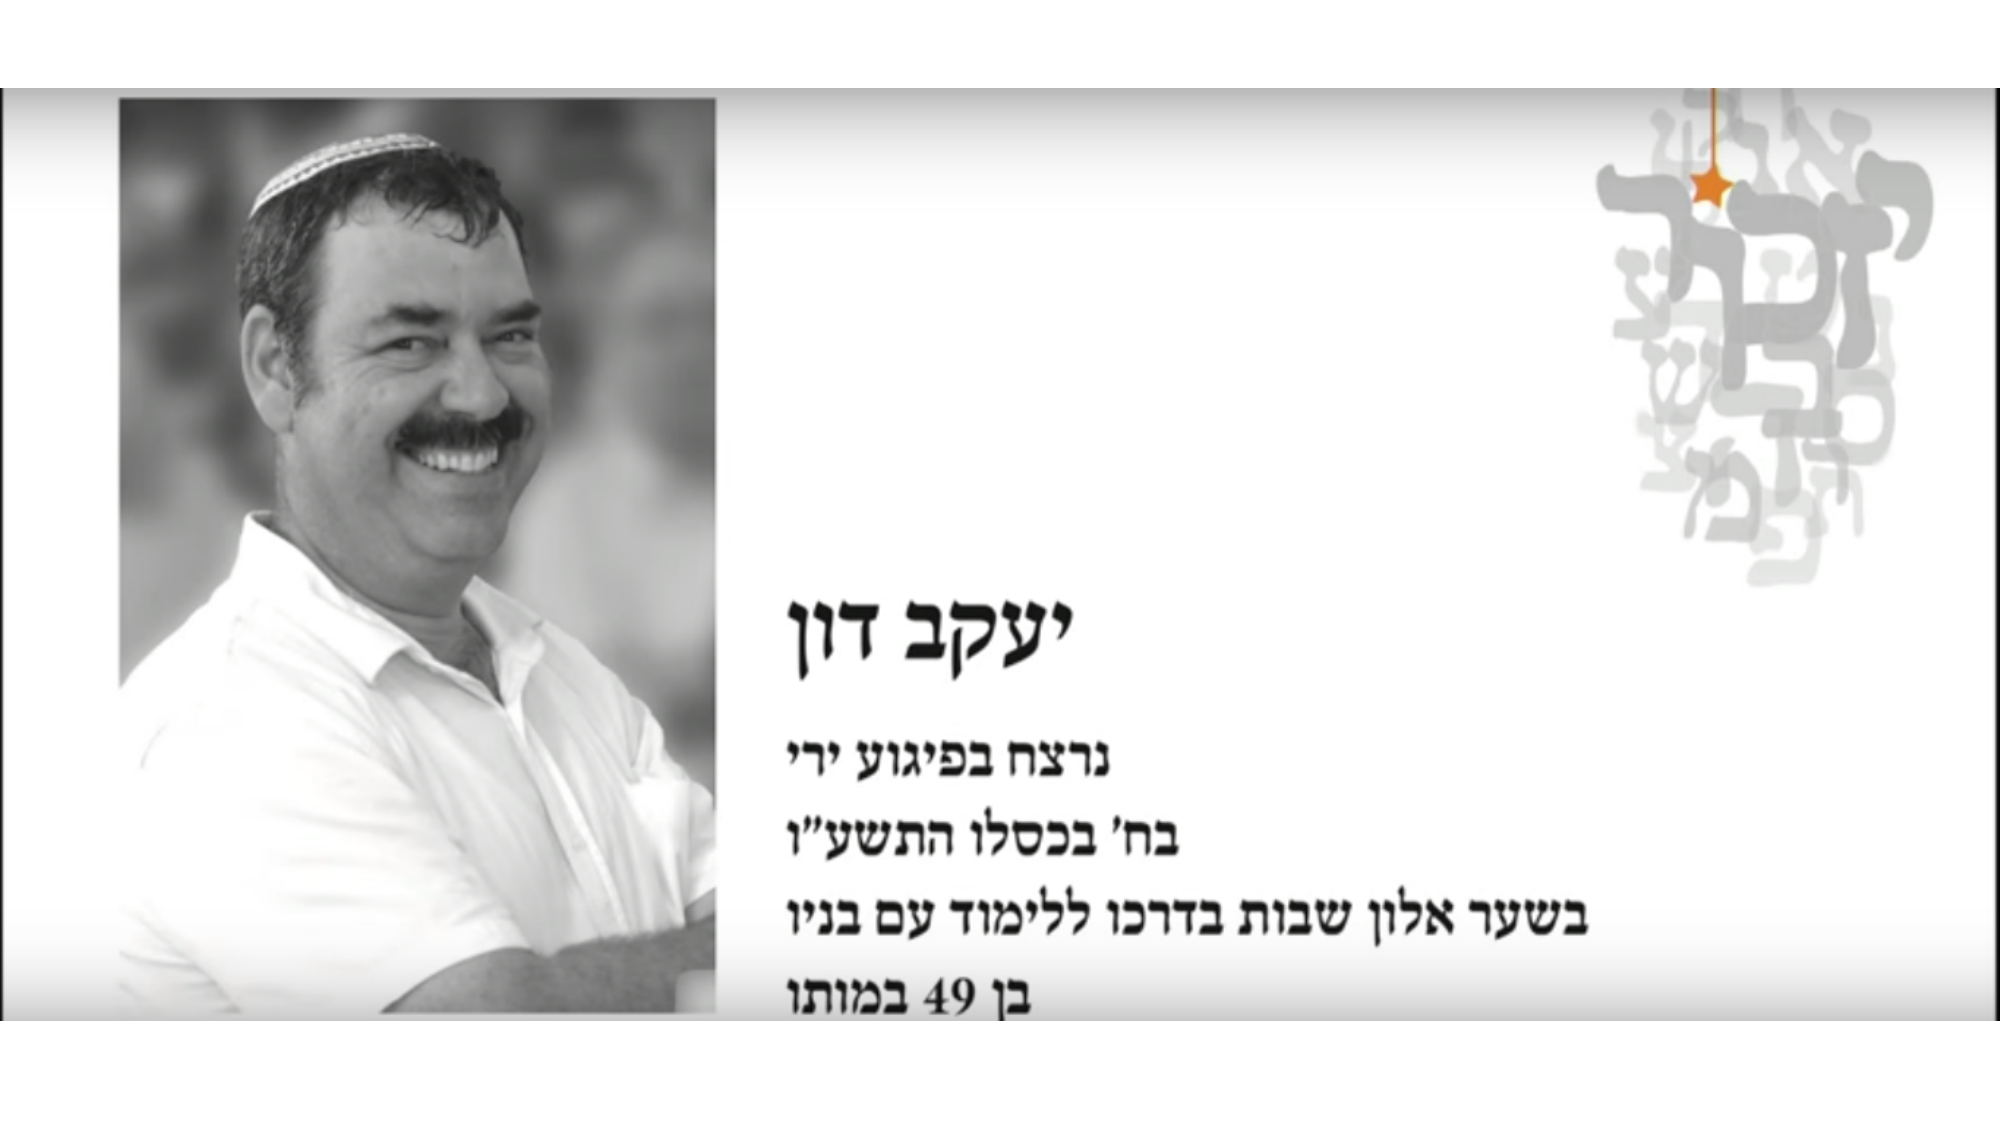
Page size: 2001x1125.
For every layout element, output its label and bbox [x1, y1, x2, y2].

picture [0, 88, 2000, 1021]
